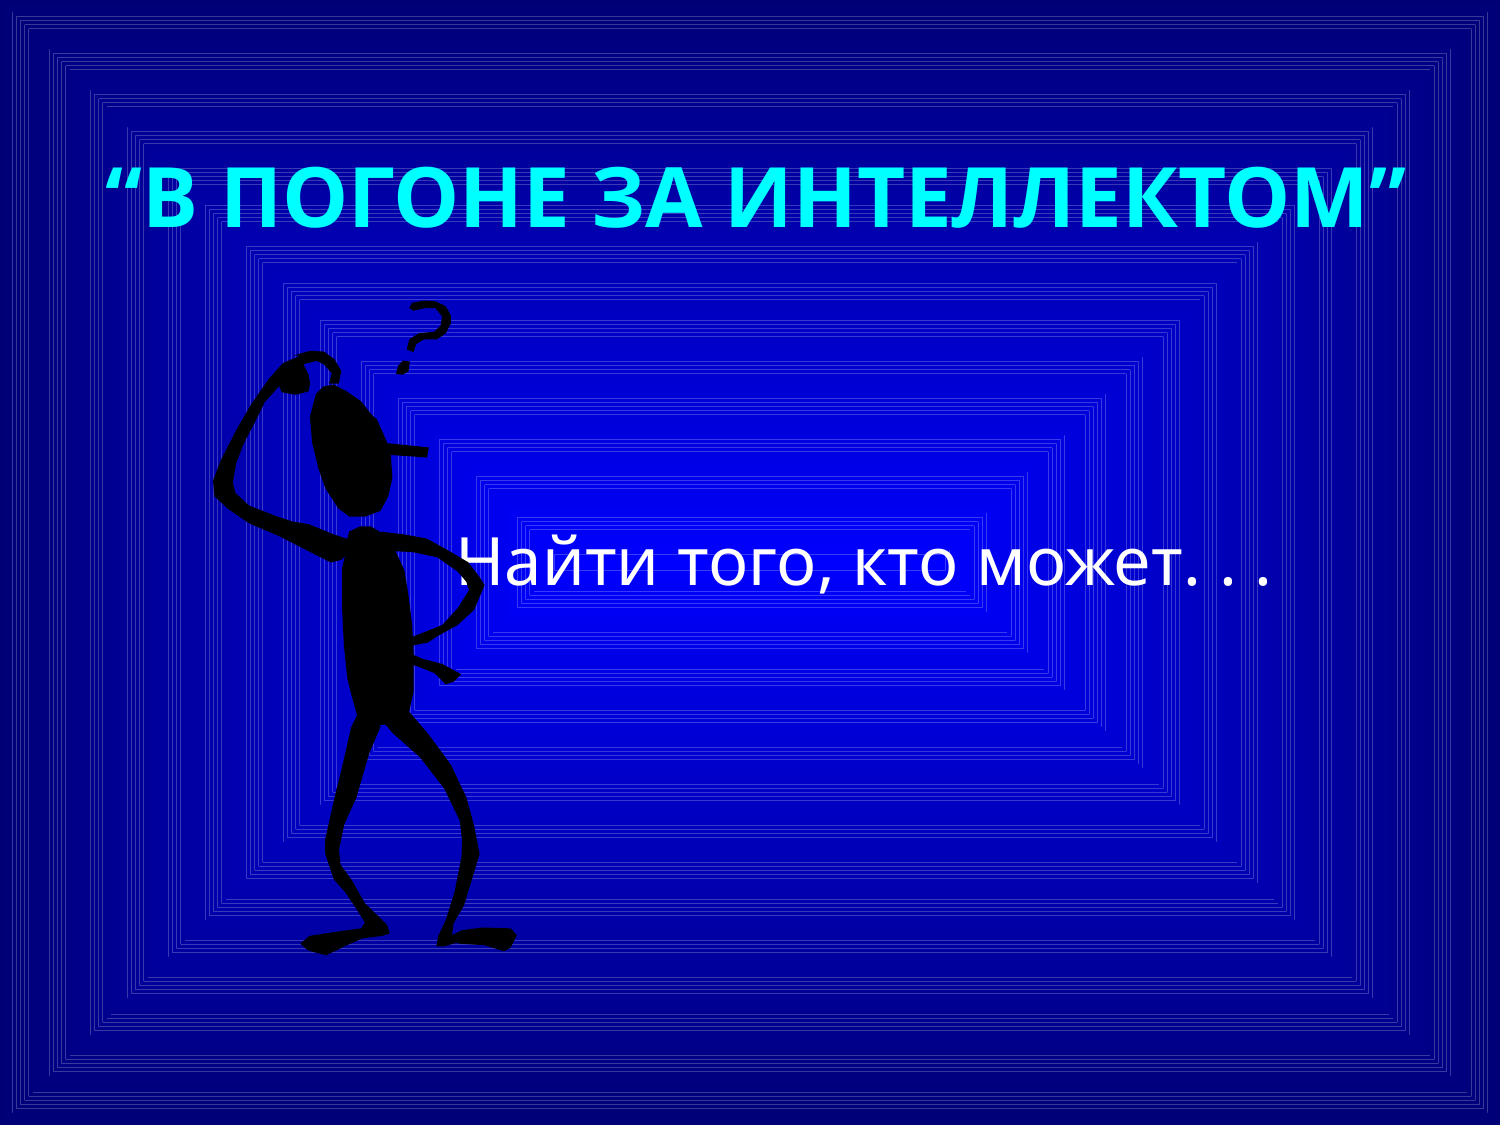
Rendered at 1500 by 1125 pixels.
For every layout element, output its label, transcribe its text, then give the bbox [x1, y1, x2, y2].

list Найти того, кто может. . . [112, 324, 1388, 1001]
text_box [212, 299, 518, 956]
title “В ПОГОНЕ ЗА ИНТЕЛЛЕКТОМ” [74, 99, 1438, 288]
